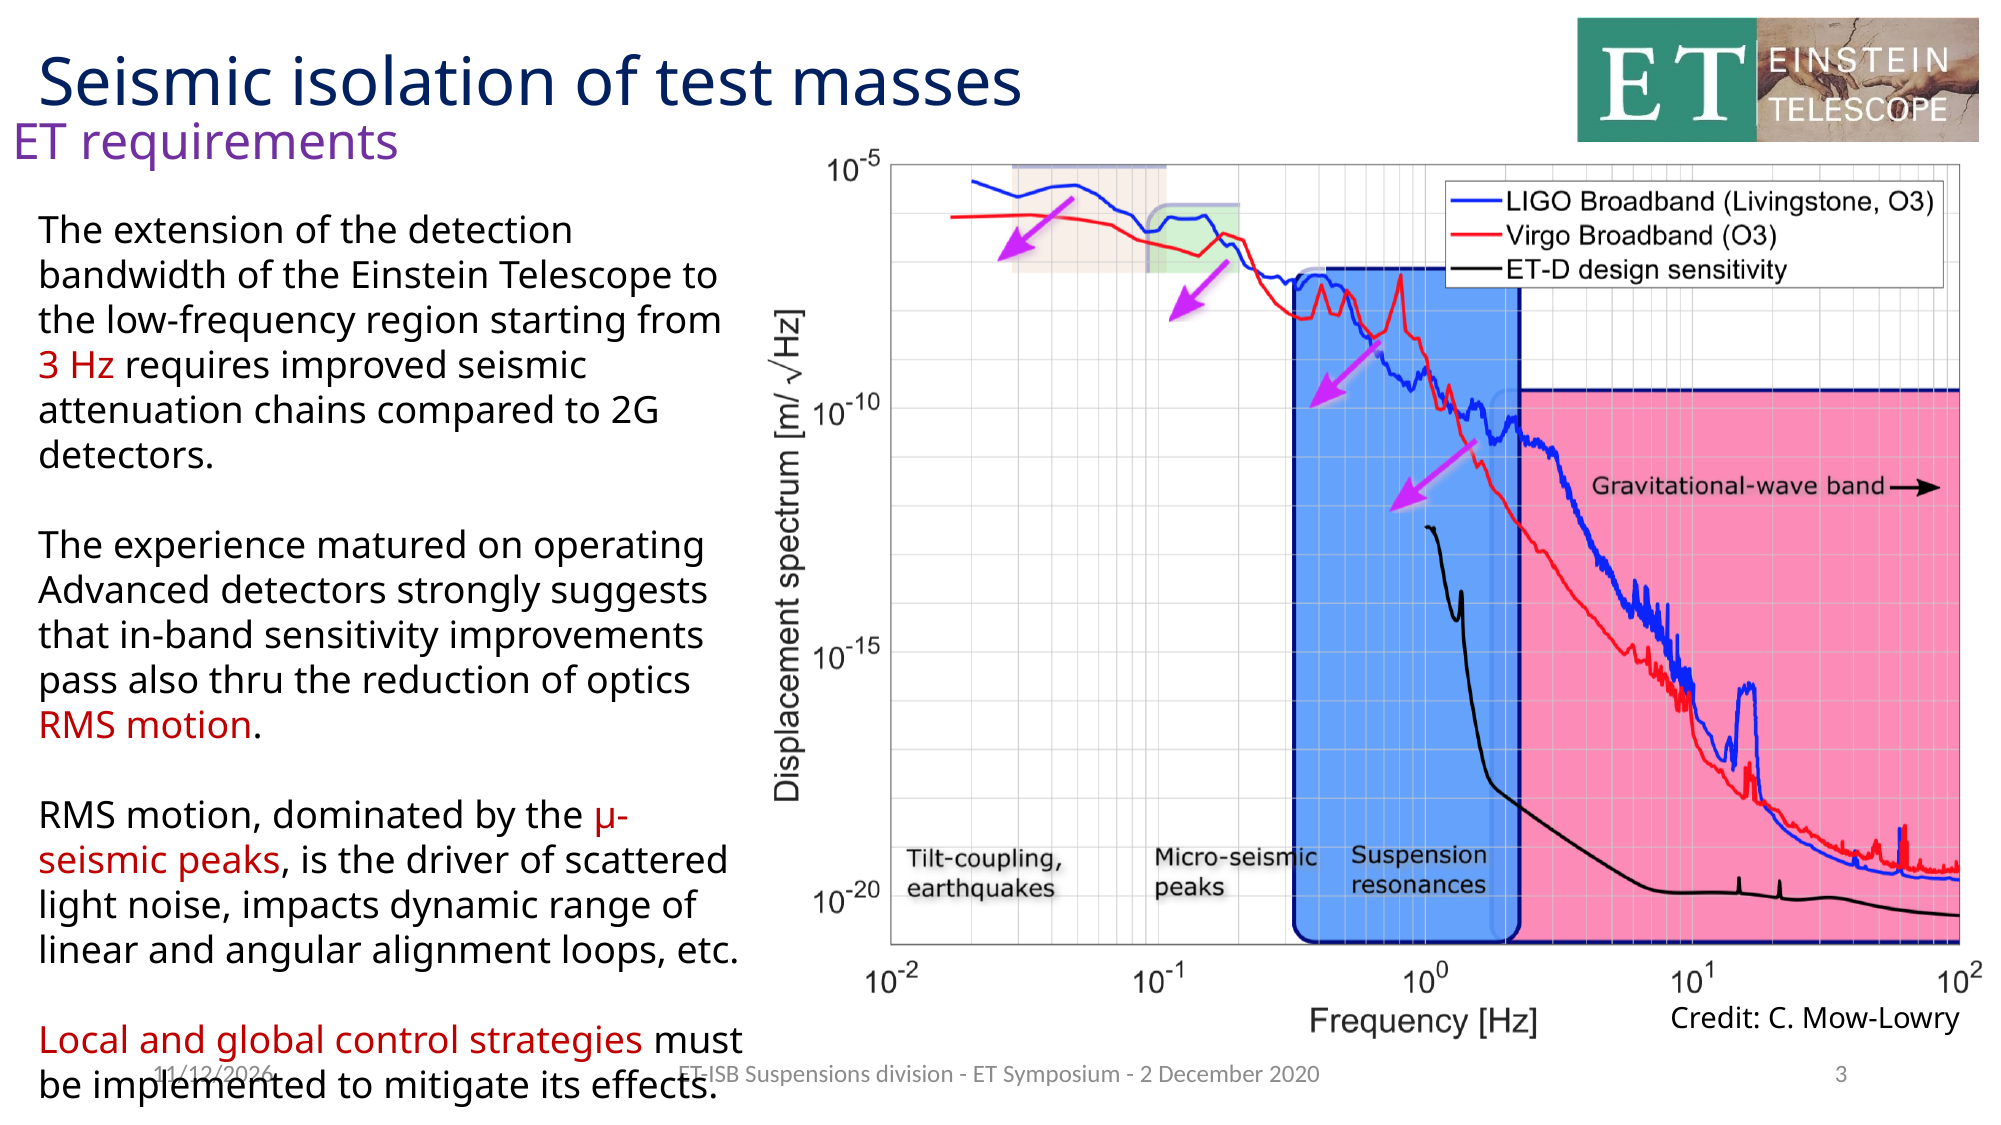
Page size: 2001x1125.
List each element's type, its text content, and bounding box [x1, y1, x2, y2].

text_box Seismic isolation of test masses [23, 31, 1545, 126]
footer ET-ISB Suspensions division - ET Symposium - 2 December 2020 [759, 1044, 1338, 1103]
text_box ET requirements [0, 102, 414, 177]
text_box The extension of the detection bandwidth of the Einstein Telescope to the low-frequency region starting from 3 Hz requires improved seismic attenuation chains compared to 2G detectors. The experience matured on operating Advanced detectors strongly suggests that in-band sensitivity improvements pass also thru the reduction of optics RMS motion. RMS motion, dominated by the µ-seismic peaks, is the driver of scattered light noise, impacts dynamic range of linear and angular alignment loops, etc. Local and global control strategies must be implemented to mitigate its effects. [23, 198, 759, 1113]
picture [758, 17, 1992, 1044]
slide_number 3 [1412, 1044, 1863, 1103]
